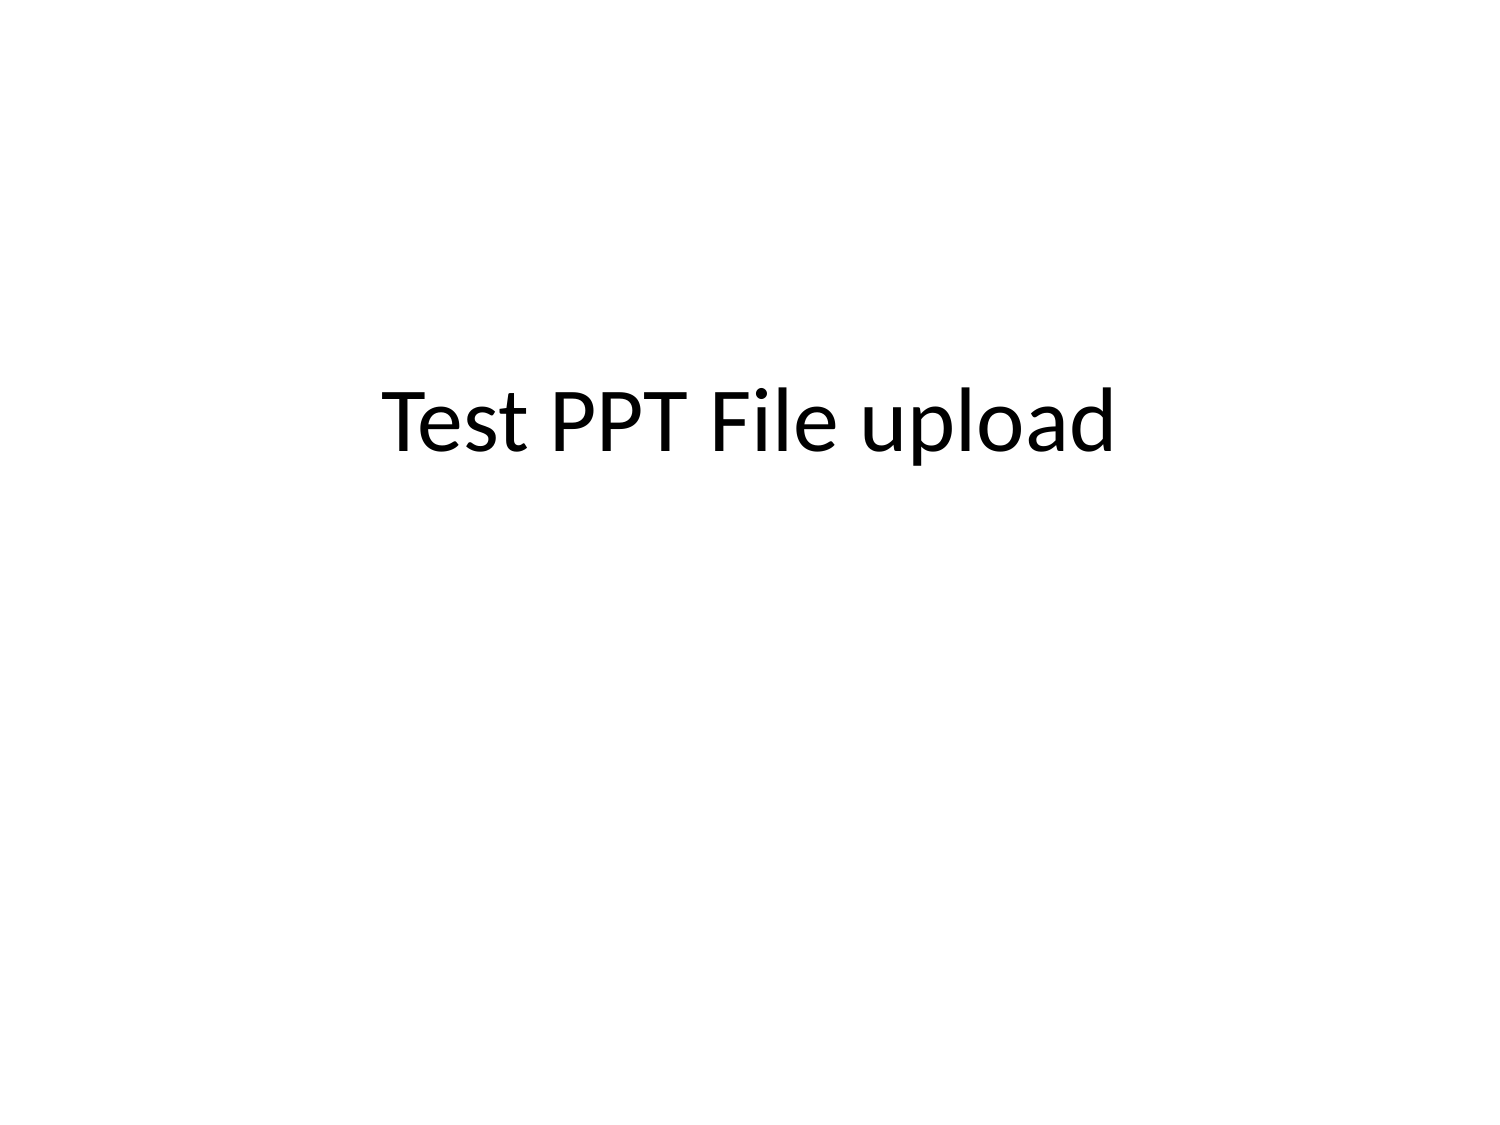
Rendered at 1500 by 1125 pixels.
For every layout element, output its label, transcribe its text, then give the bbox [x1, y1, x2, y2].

title Test PPT File upload [112, 349, 1388, 591]
